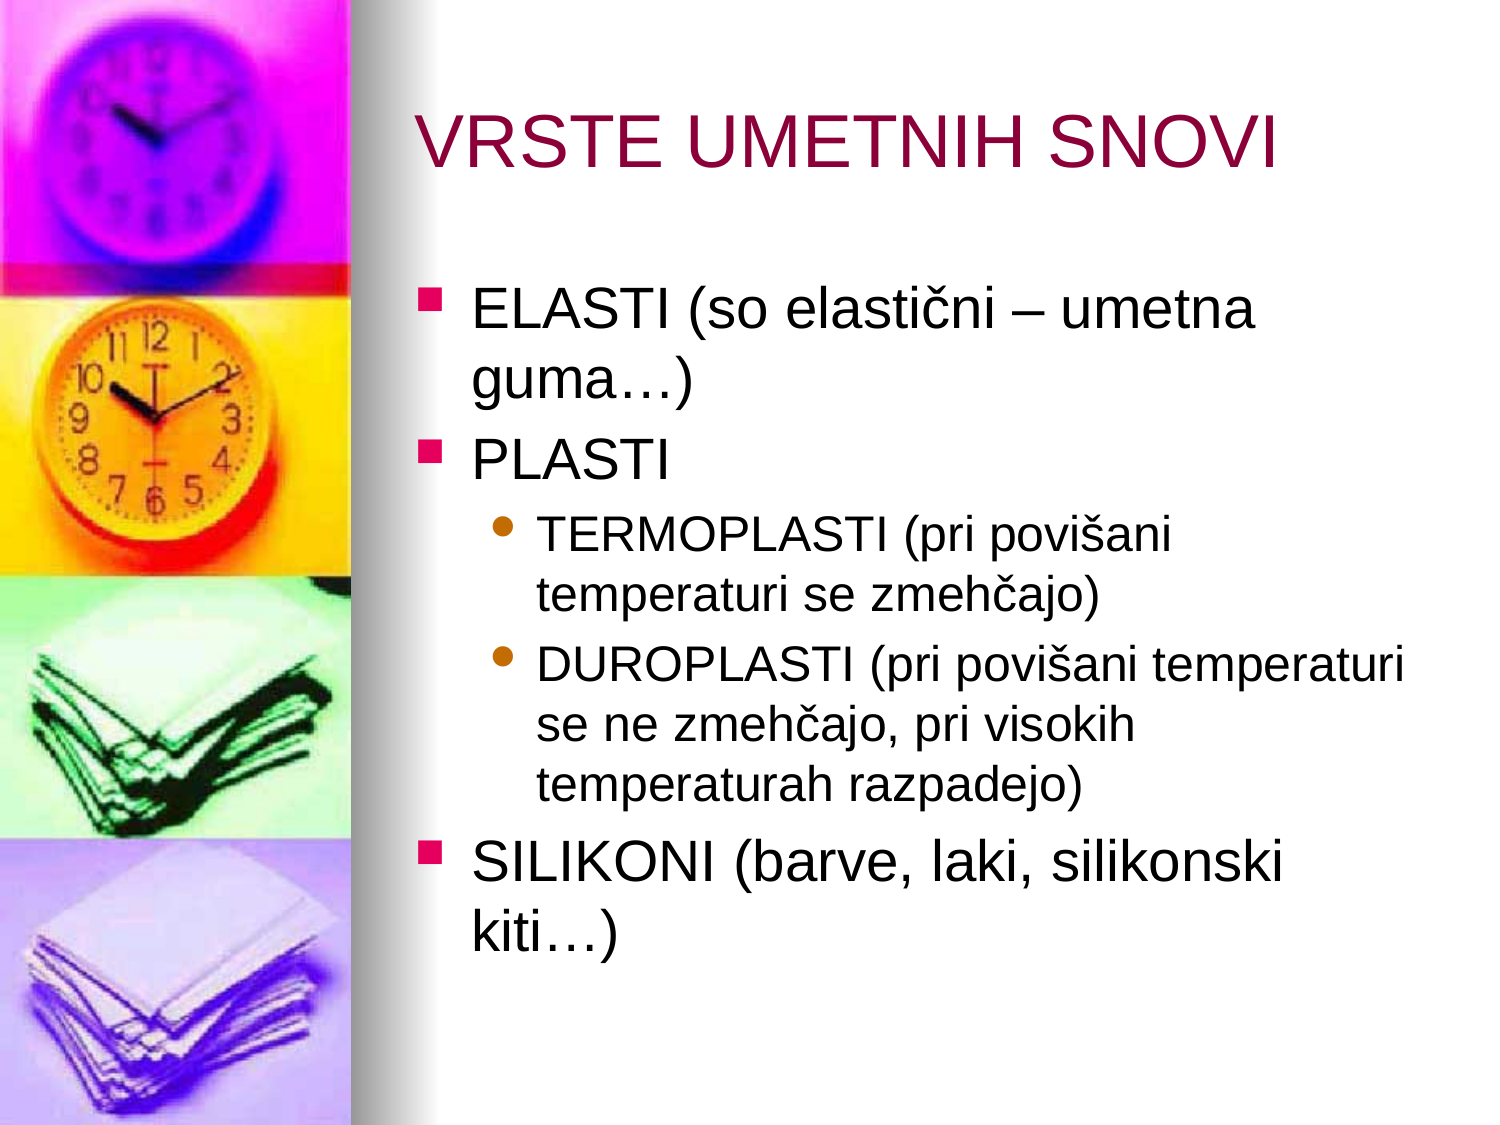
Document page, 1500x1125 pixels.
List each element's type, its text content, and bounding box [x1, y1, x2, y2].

picture [0, 0, 351, 1125]
title VRSTE UMETNIH SNOVI [399, 37, 1450, 238]
list ELASTI (so elastični – umetna guma…) PLASTI TERMOPLASTI (pri povišani temperaturi se zmehčajo) DUROPLASTI (pri povišani temperaturi se ne zmehčajo, pri visokih temperaturah razpadejo) SILIKONI (barve, laki, silikonski kiti…) [399, 262, 1450, 1000]
